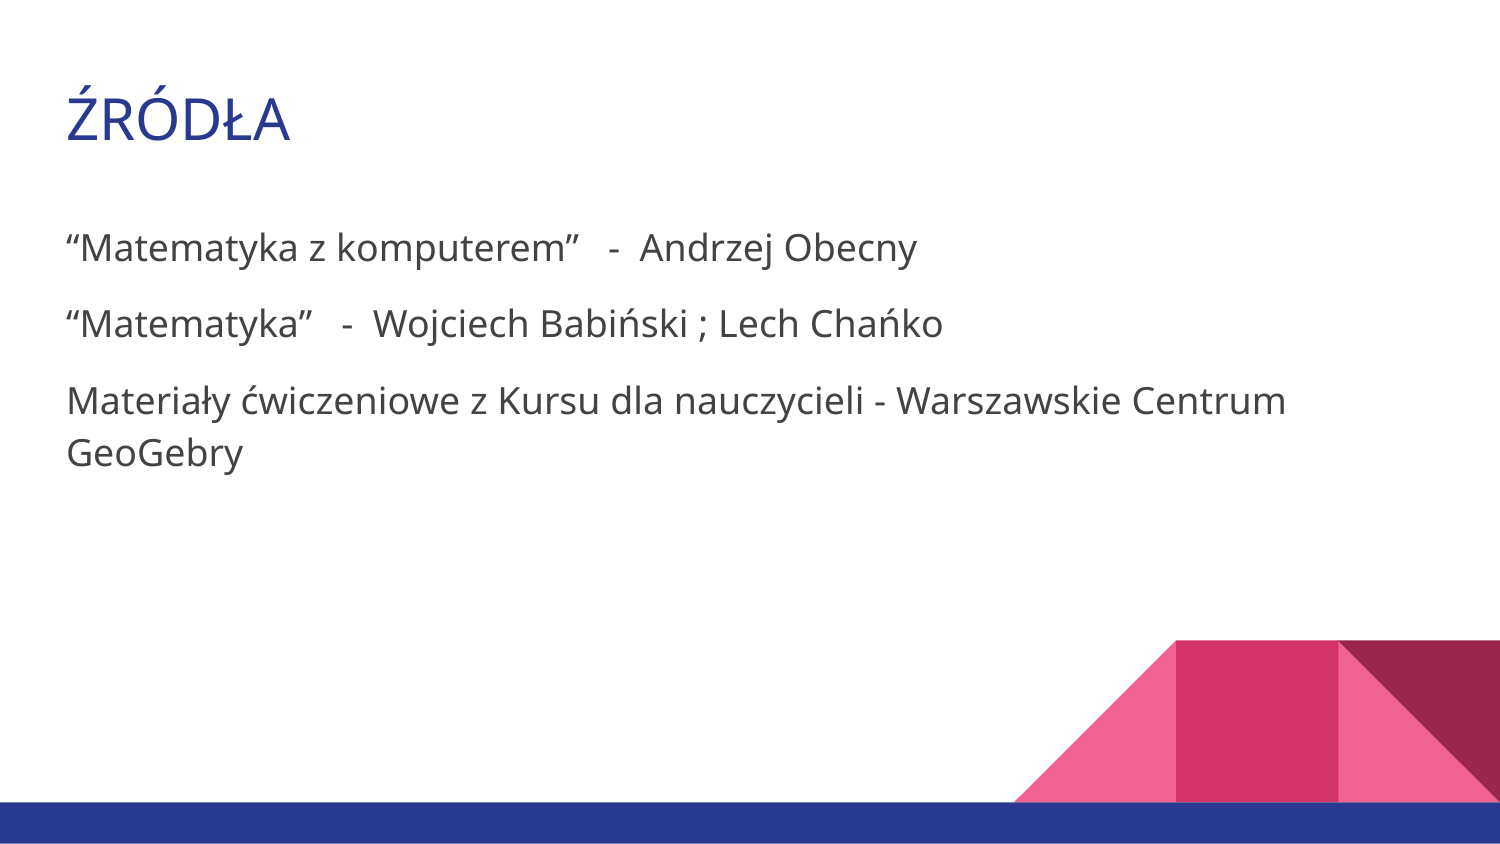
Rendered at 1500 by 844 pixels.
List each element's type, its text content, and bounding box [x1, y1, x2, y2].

title ŹRÓDŁA [51, 67, 1449, 167]
list “Matematyka z komputerem” - Andrzej Obecny “Matematyka” - Wojciech Babiński ; Lech Chańko Materiały ćwiczeniowe z Kursu dla nauczycieli - Warszawskie Centrum GeoGebry [51, 201, 1449, 750]
